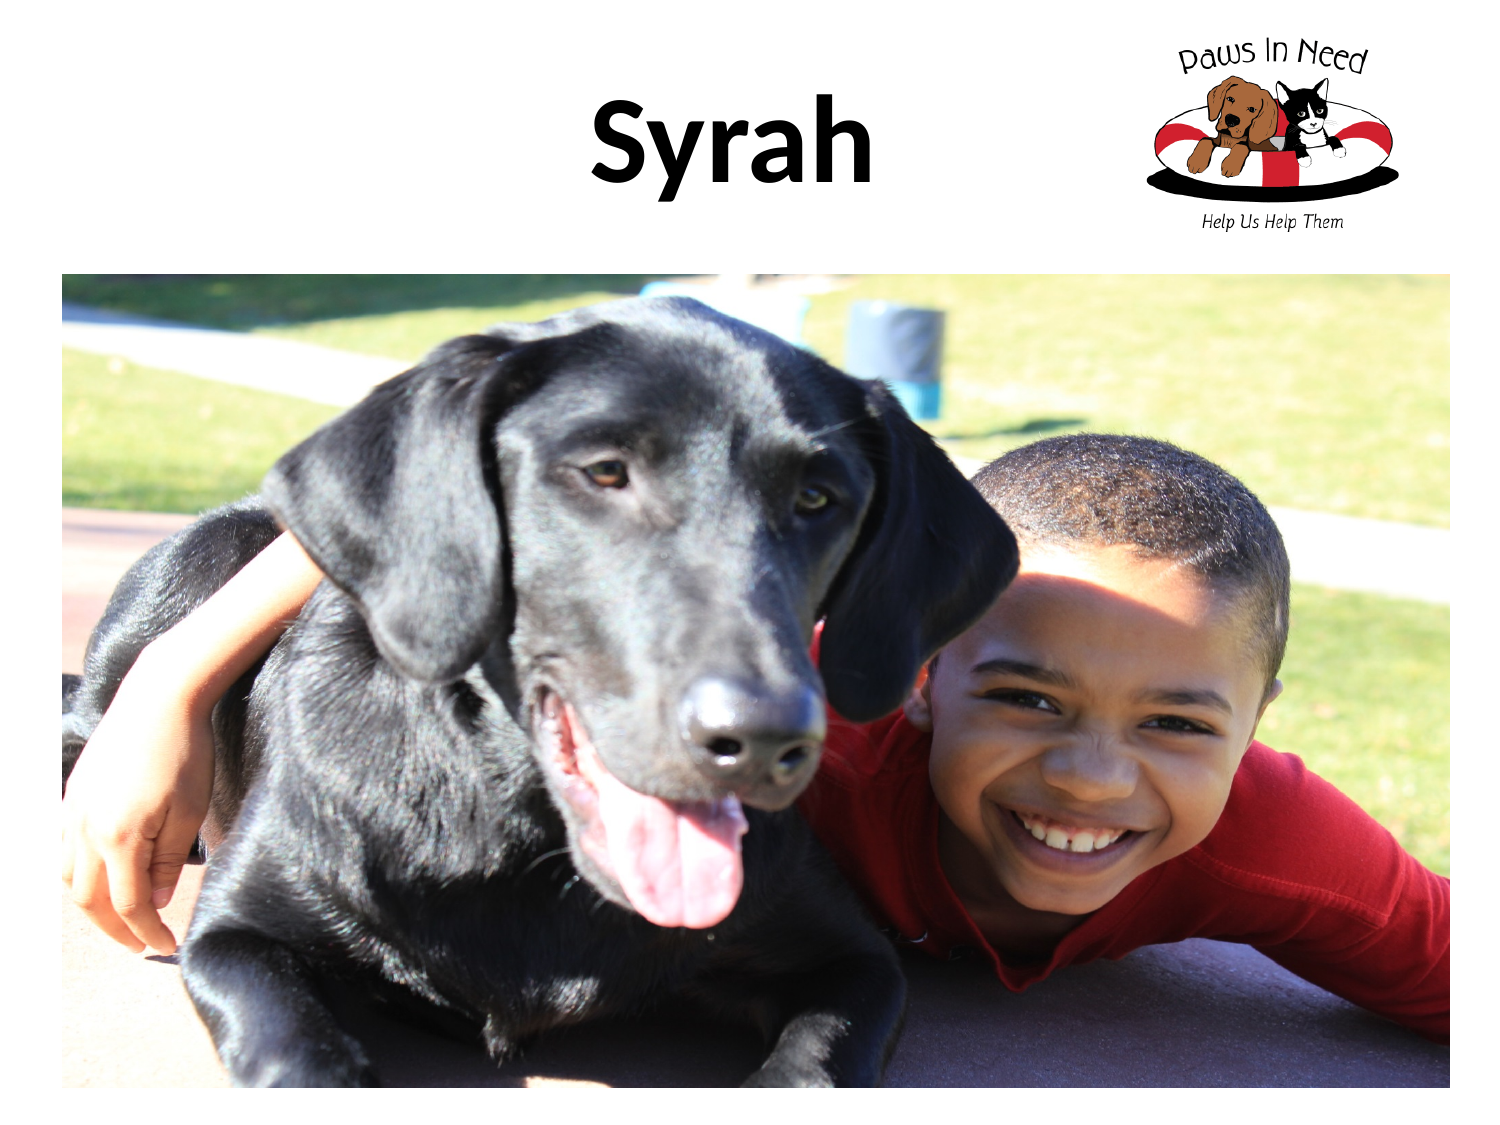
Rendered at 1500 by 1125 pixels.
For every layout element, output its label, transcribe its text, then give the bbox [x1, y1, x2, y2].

text_box Syrah [575, 49, 913, 215]
picture [1137, 24, 1408, 243]
picture [62, 274, 1451, 1088]
